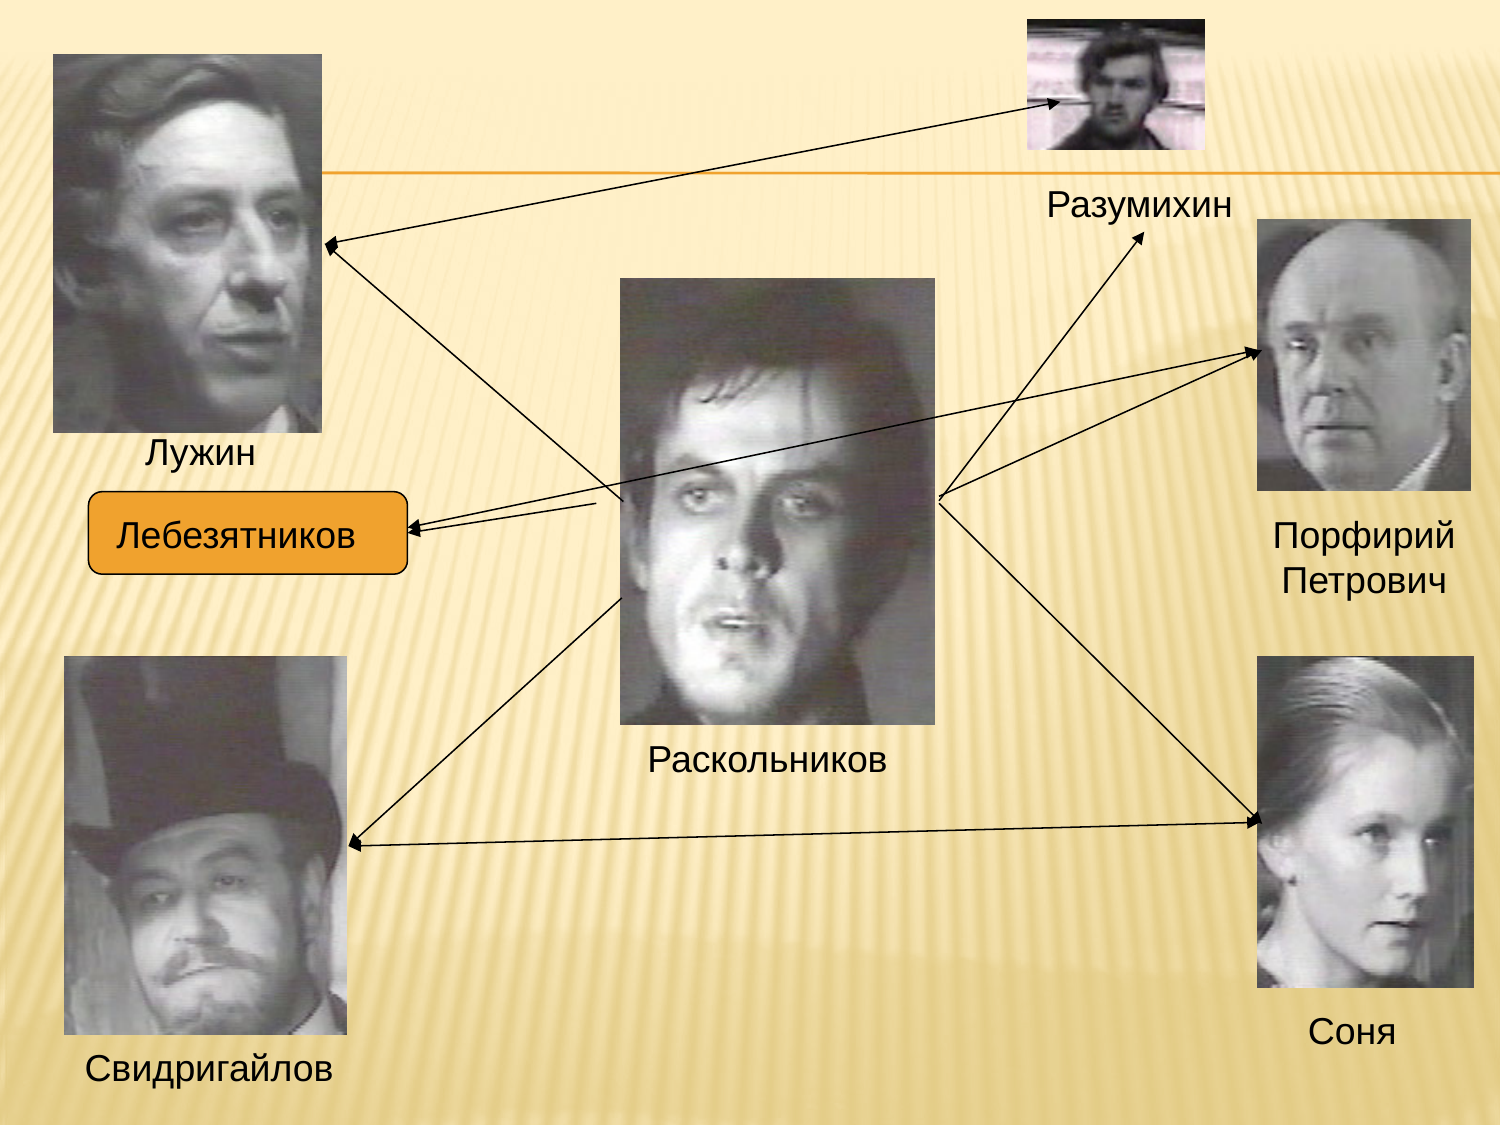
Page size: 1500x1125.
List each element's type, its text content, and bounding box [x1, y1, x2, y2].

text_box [348, 822, 1260, 847]
picture [1257, 219, 1471, 492]
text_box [407, 349, 1259, 528]
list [1026, 18, 1205, 150]
text_box [88, 491, 408, 575]
picture [625, 278, 935, 349]
picture [619, 539, 935, 725]
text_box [938, 543, 1263, 825]
text_box Лужин [64, 451, 314, 481]
text_box Раскольников [632, 742, 927, 788]
text_box Соня [1204, 999, 1500, 1060]
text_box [938, 231, 1145, 347]
picture [64, 656, 347, 1036]
text_box Разумихин [1070, 172, 1258, 233]
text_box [324, 101, 1061, 245]
text_box Лебезятников [100, 503, 373, 564]
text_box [348, 597, 623, 822]
picture [52, 54, 322, 433]
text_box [324, 260, 624, 502]
text_box Порфирий Петрович [1272, 503, 1500, 609]
picture [1257, 656, 1474, 988]
text_box Свидригайлов [53, 1036, 349, 1097]
